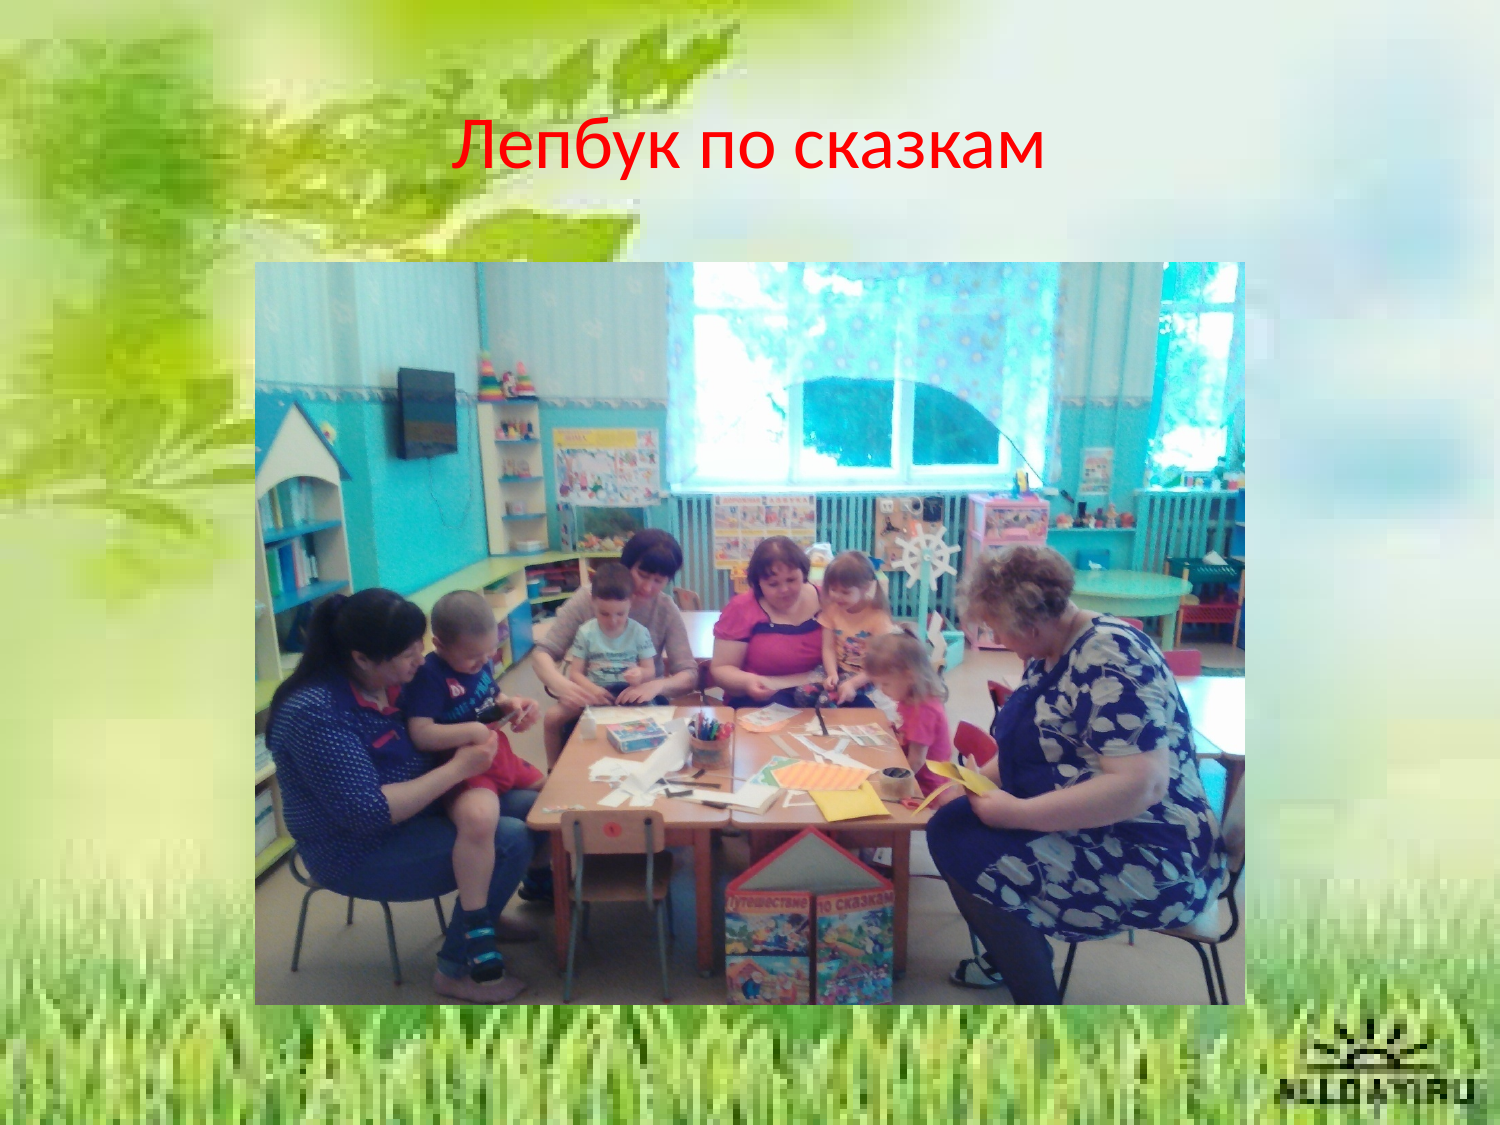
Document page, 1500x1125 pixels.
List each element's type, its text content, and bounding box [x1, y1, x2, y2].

title Лепбук по сказкам [75, 45, 1425, 233]
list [254, 262, 1246, 1006]
picture [0, 0, 1500, 1125]
